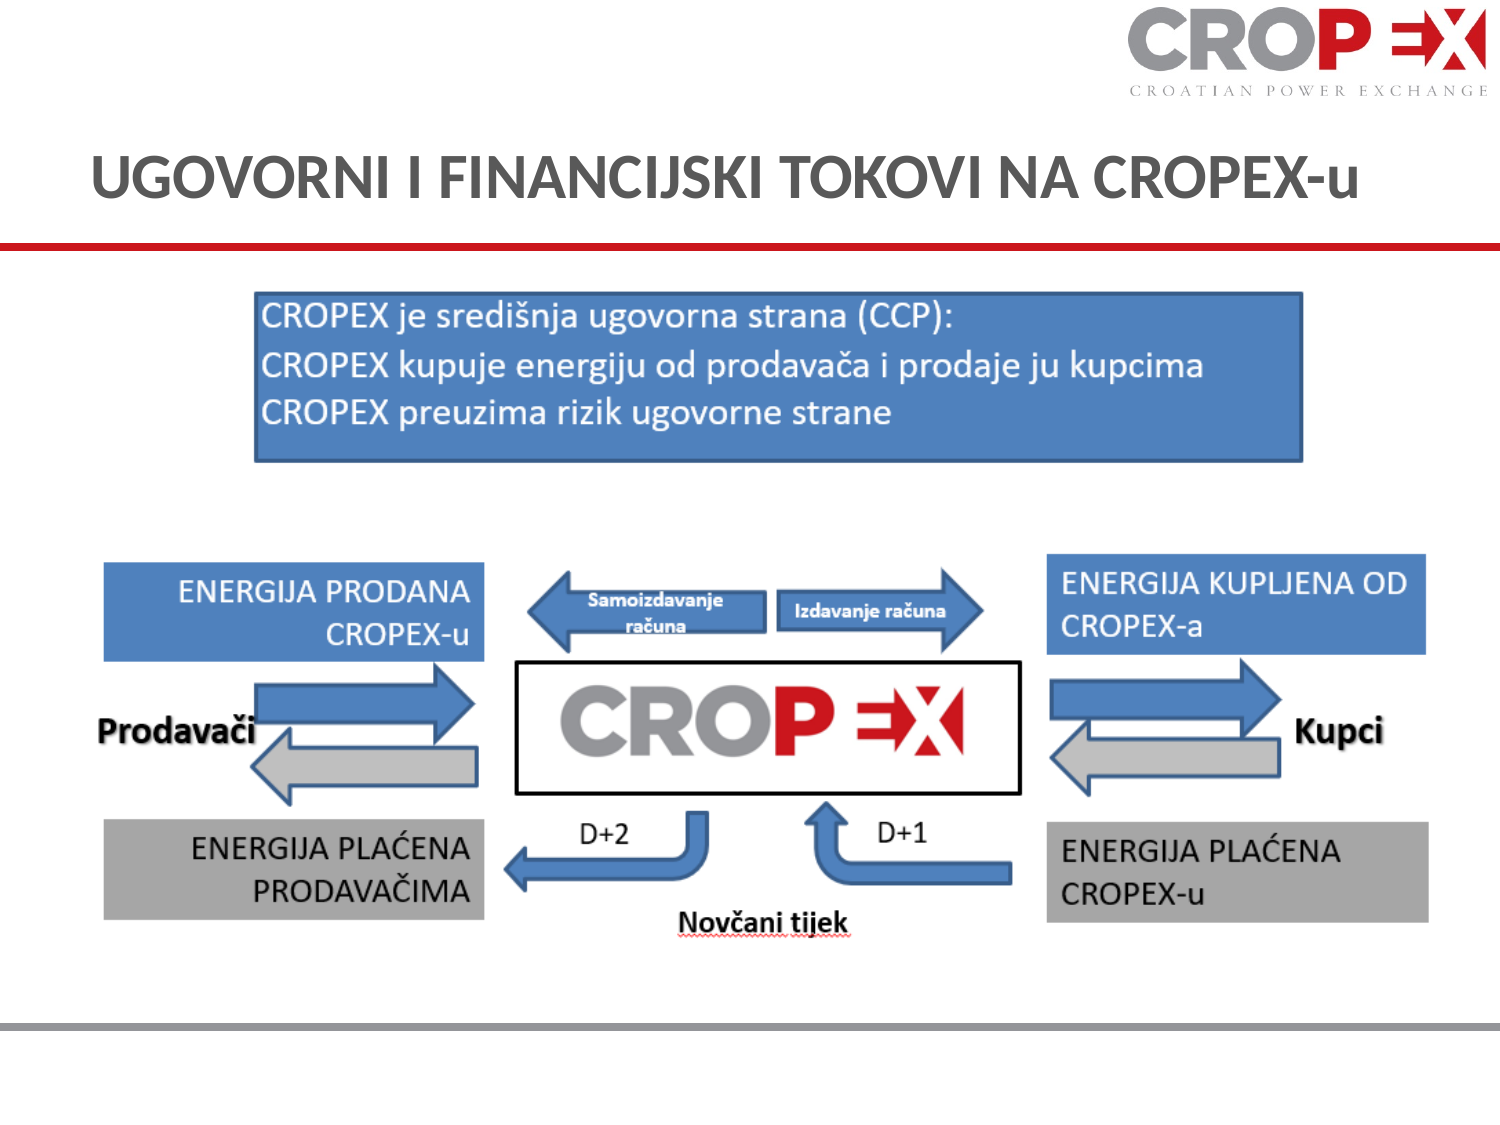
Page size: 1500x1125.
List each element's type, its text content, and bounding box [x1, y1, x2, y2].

picture [0, 1023, 1500, 1031]
picture [0, 243, 1500, 251]
title UGOVORNI I FINANCIJSKI TOKOVI NA CROPEX-u [75, 113, 1425, 233]
picture [1128, 7, 1487, 96]
picture [74, 278, 1452, 975]
